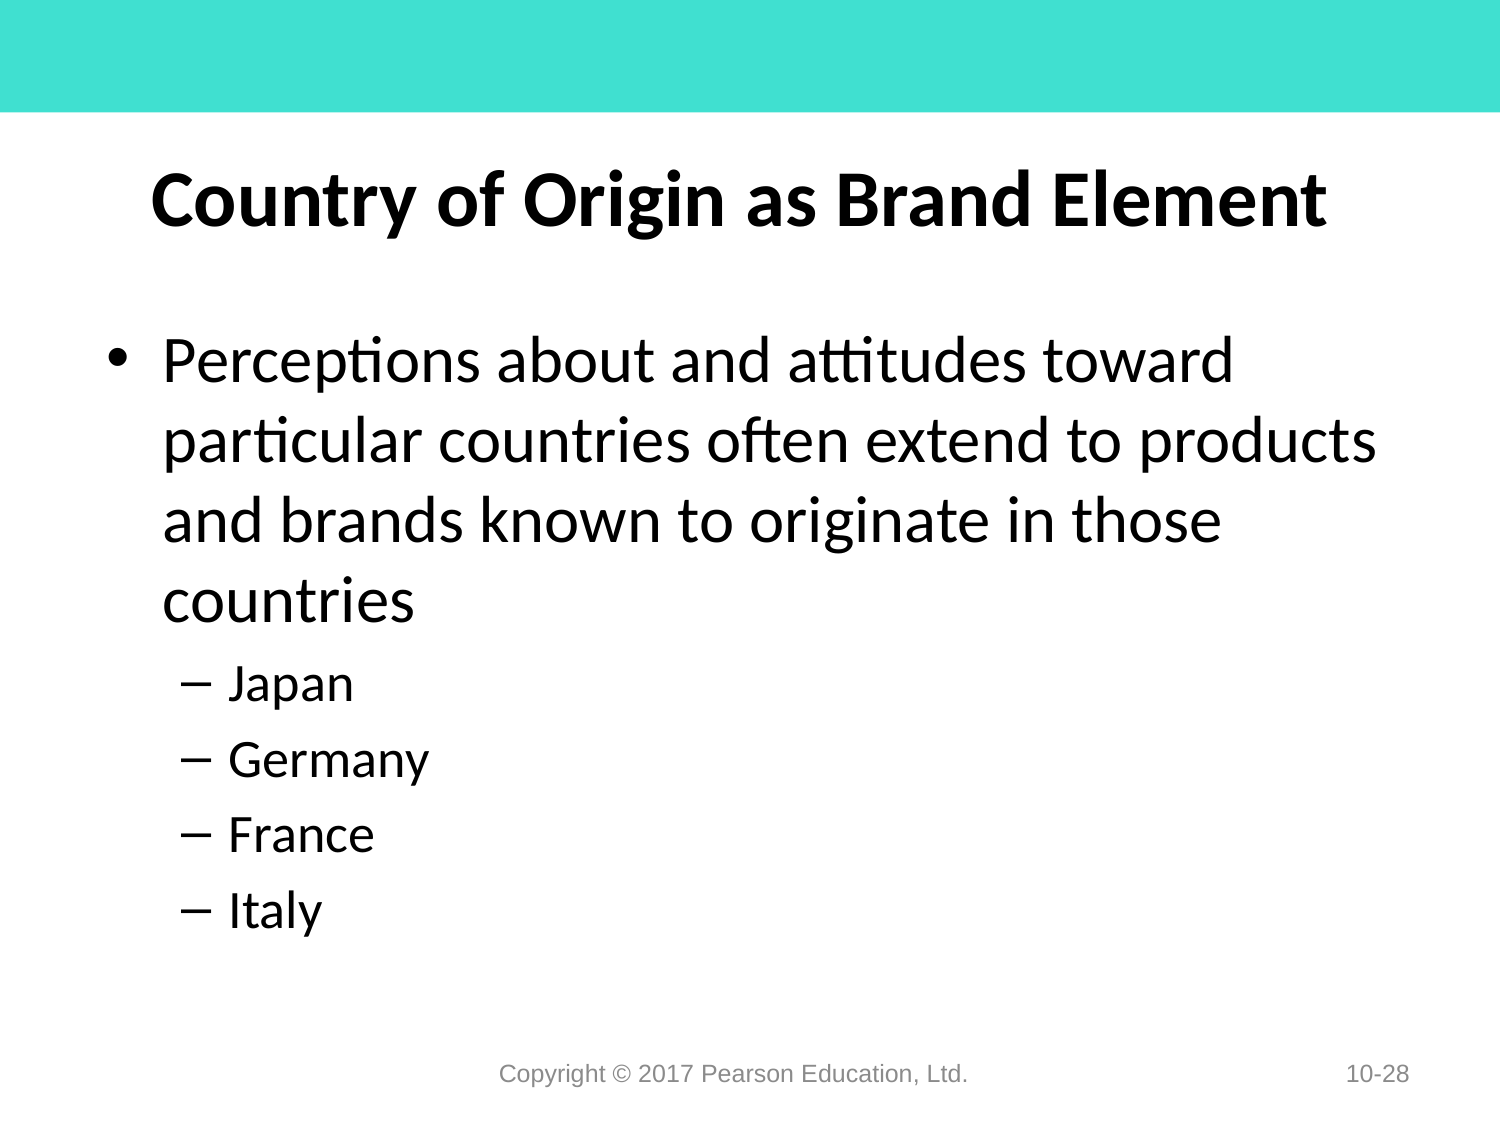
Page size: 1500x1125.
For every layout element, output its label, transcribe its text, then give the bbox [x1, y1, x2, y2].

list Perceptions about and attitudes toward particular countries often extend to products and brands known to originate in those countries Japan Germany France Italy [91, 308, 1442, 963]
footer Copyright © 2017 Pearson Education, Ltd. [481, 1042, 988, 1103]
title Country of Origin as Brand Element [75, 99, 1425, 288]
slide_number 10-28 [1074, 1042, 1425, 1103]
